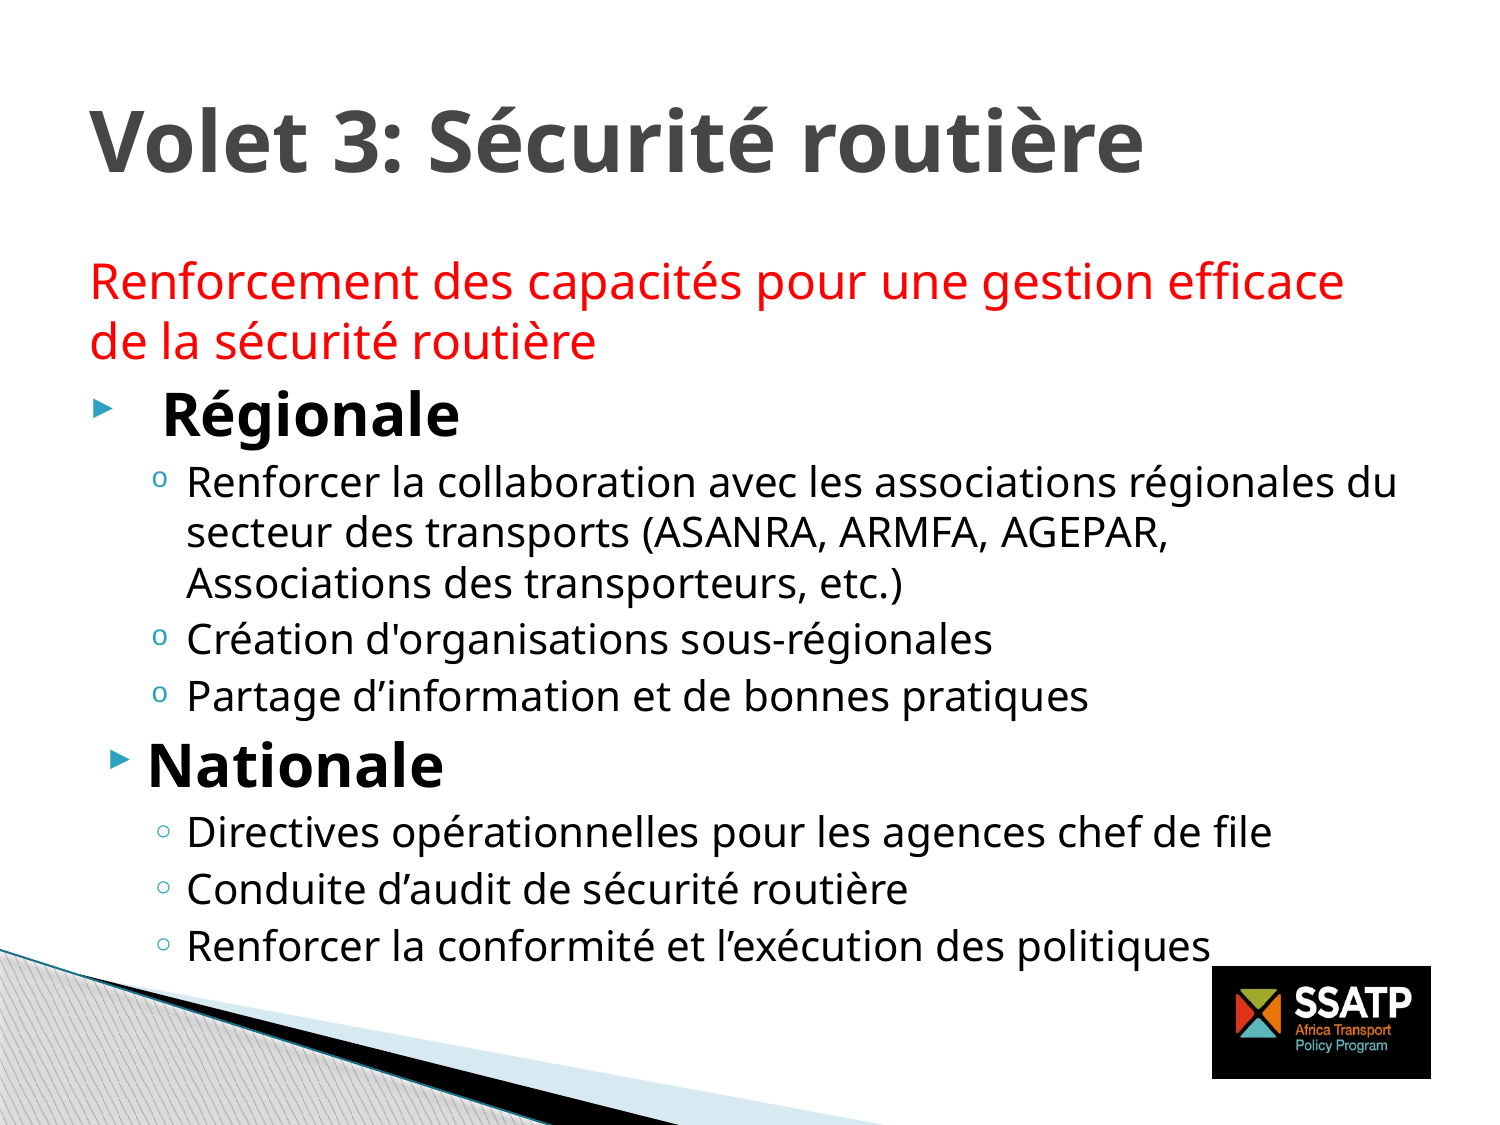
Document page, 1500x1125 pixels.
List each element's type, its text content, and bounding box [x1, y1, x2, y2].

list Renforcement des capacités pour une gestion efficace de la sécurité routière Régionale Renforcer la collaboration avec les associations régionales du secteur des transports (ASANRA, ARMFA, AGEPAR, Associations des transporteurs, etc.) Création d'organisations sous-régionales Partage d’information et de bonnes pratiques Nationale Directives opérationnelles pour les agences chef de file Conduite d’audit de sécurité routière Renforcer la conformité et l’exécution des politiques [75, 243, 1425, 986]
picture [1212, 965, 1431, 1079]
title Volet 3: Sécurité routière [75, 45, 1425, 233]
